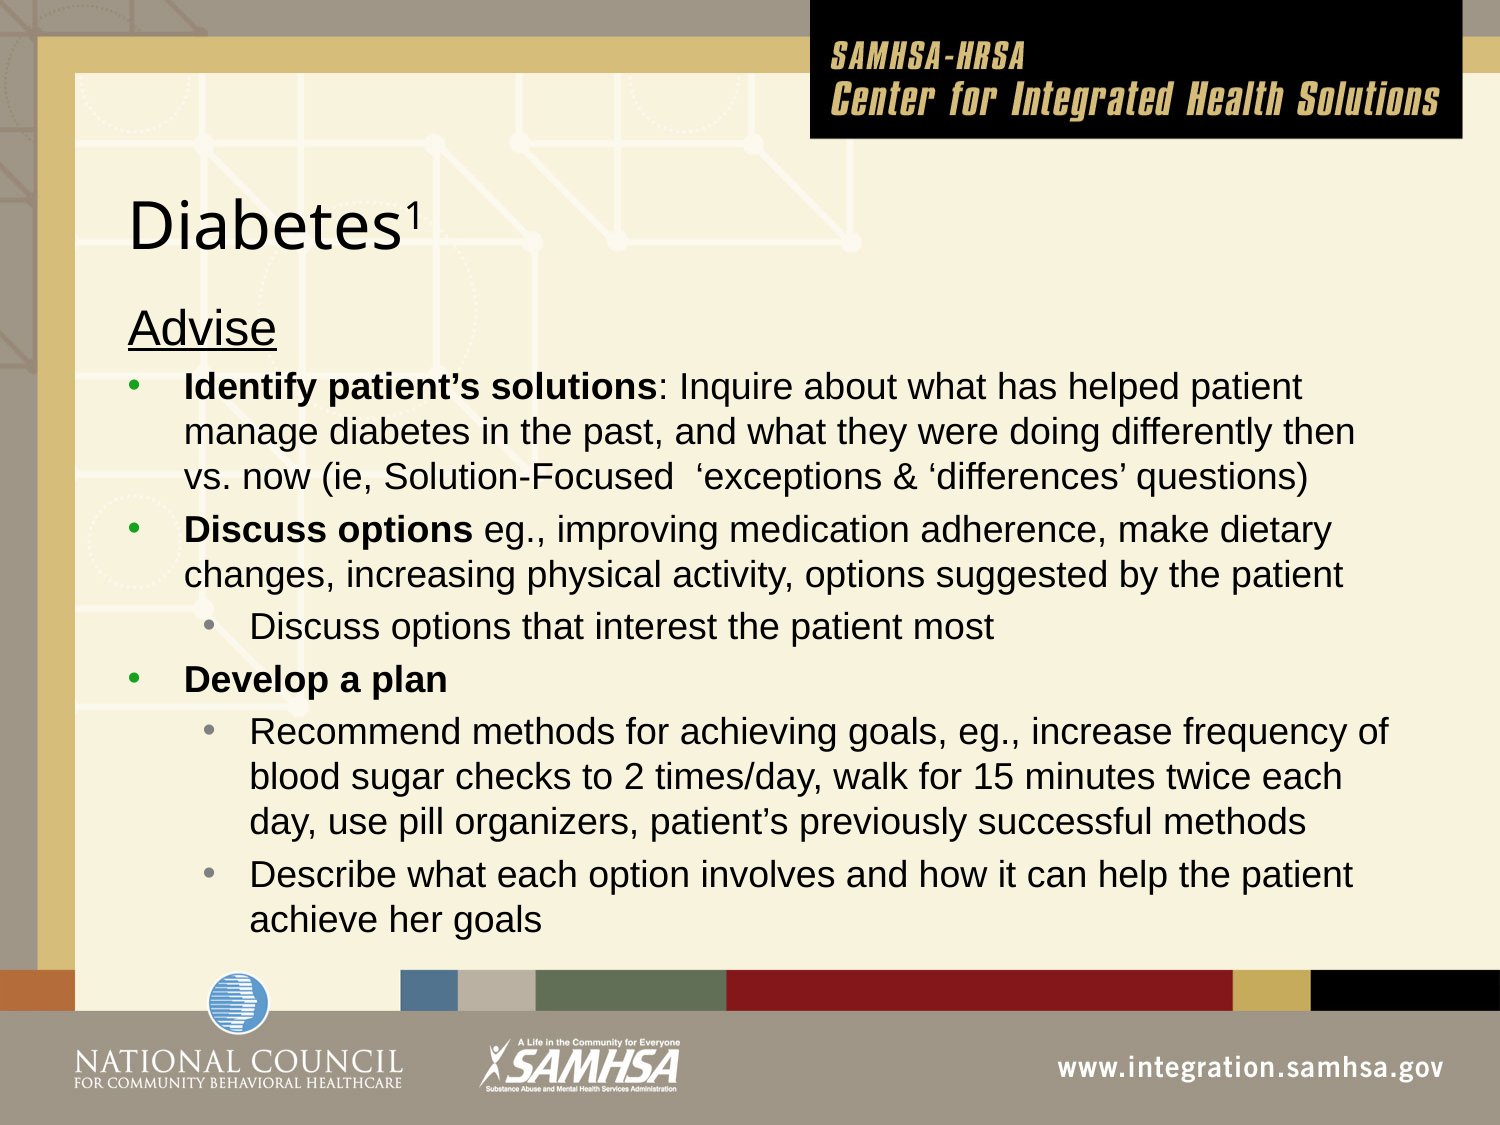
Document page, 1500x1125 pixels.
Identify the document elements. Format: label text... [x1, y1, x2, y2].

title Diabetes1 [112, 174, 1425, 287]
list Advise Identify patient’s solutions: Inquire about what has helped patient manage diabetes in the past, and what they were doing differently then vs. now (ie, Solution-Focused ‘exceptions & ‘differences’ questions) Discuss options eg., improving medication adherence, make dietary changes, increasing physical activity, options suggested by the patient Discuss options that interest the patient most Develop a plan Recommend methods for achieving goals, eg., increase frequency of blood sugar checks to 2 times/day, walk for 15 minutes twice each day, use pill organizers, patient’s previously successful methods Describe what each option involves and how it can help the patient achieve her goals [112, 287, 1425, 875]
picture [0, 0, 1500, 1125]
